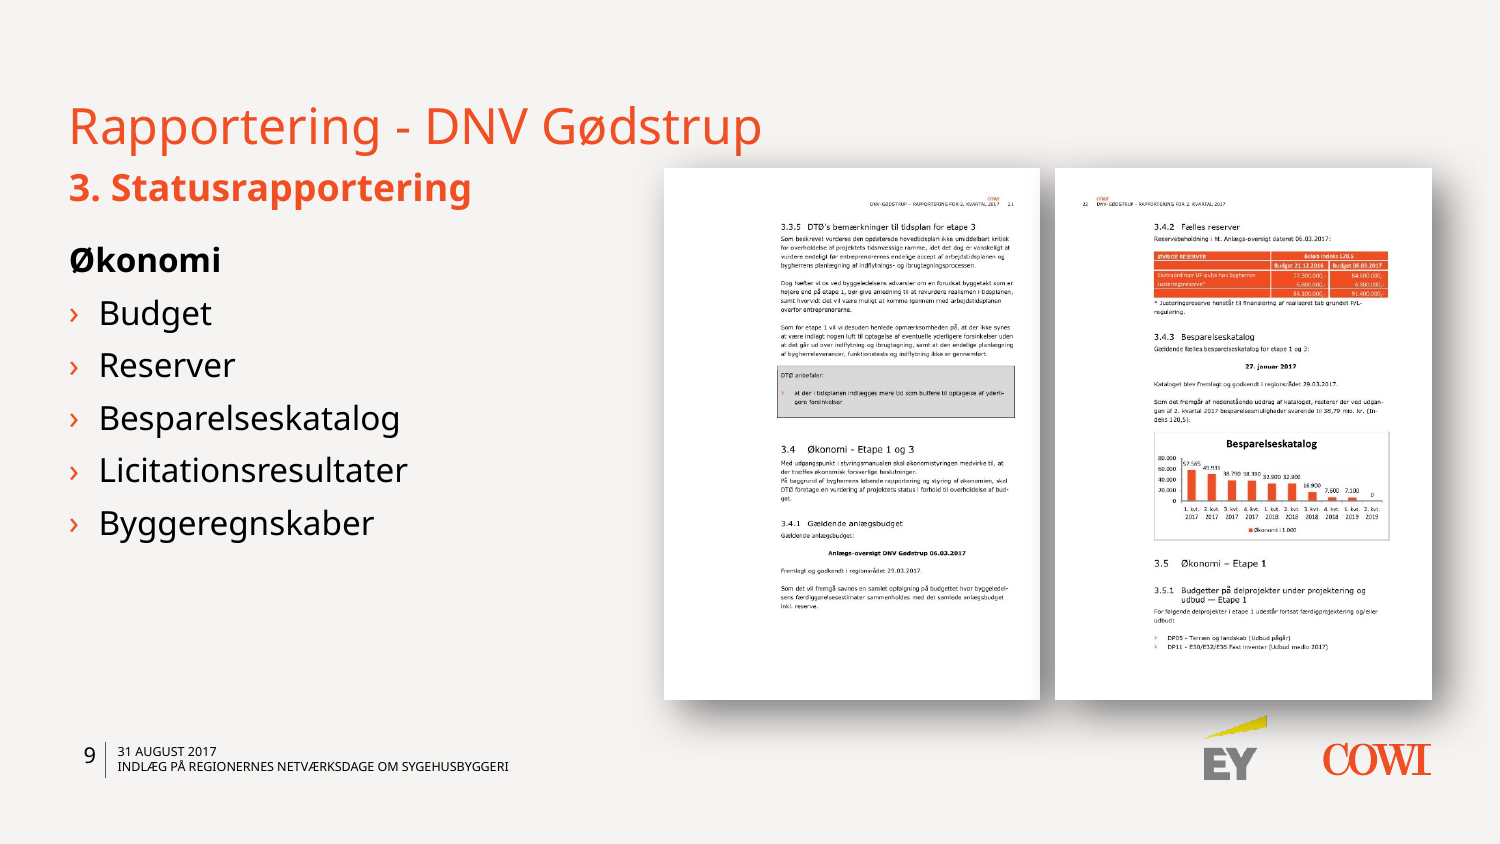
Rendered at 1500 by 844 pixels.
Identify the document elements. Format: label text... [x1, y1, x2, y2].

footer Indlæg på Regionernes Netværksdage om sygehusbyggeri [117, 762, 647, 774]
picture [663, 167, 1041, 700]
picture [1054, 167, 1432, 700]
title Rapportering - DNV Gødstrup 3. Statusrapportering [68, 100, 1432, 212]
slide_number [117, 746, 439, 758]
picture [1197, 714, 1273, 785]
slide_number 9 [29, 733, 97, 796]
list Økonomi Budget Reserver Besparelseskatalog Licitationsresultater Byggeregnskaber [68, 239, 649, 703]
